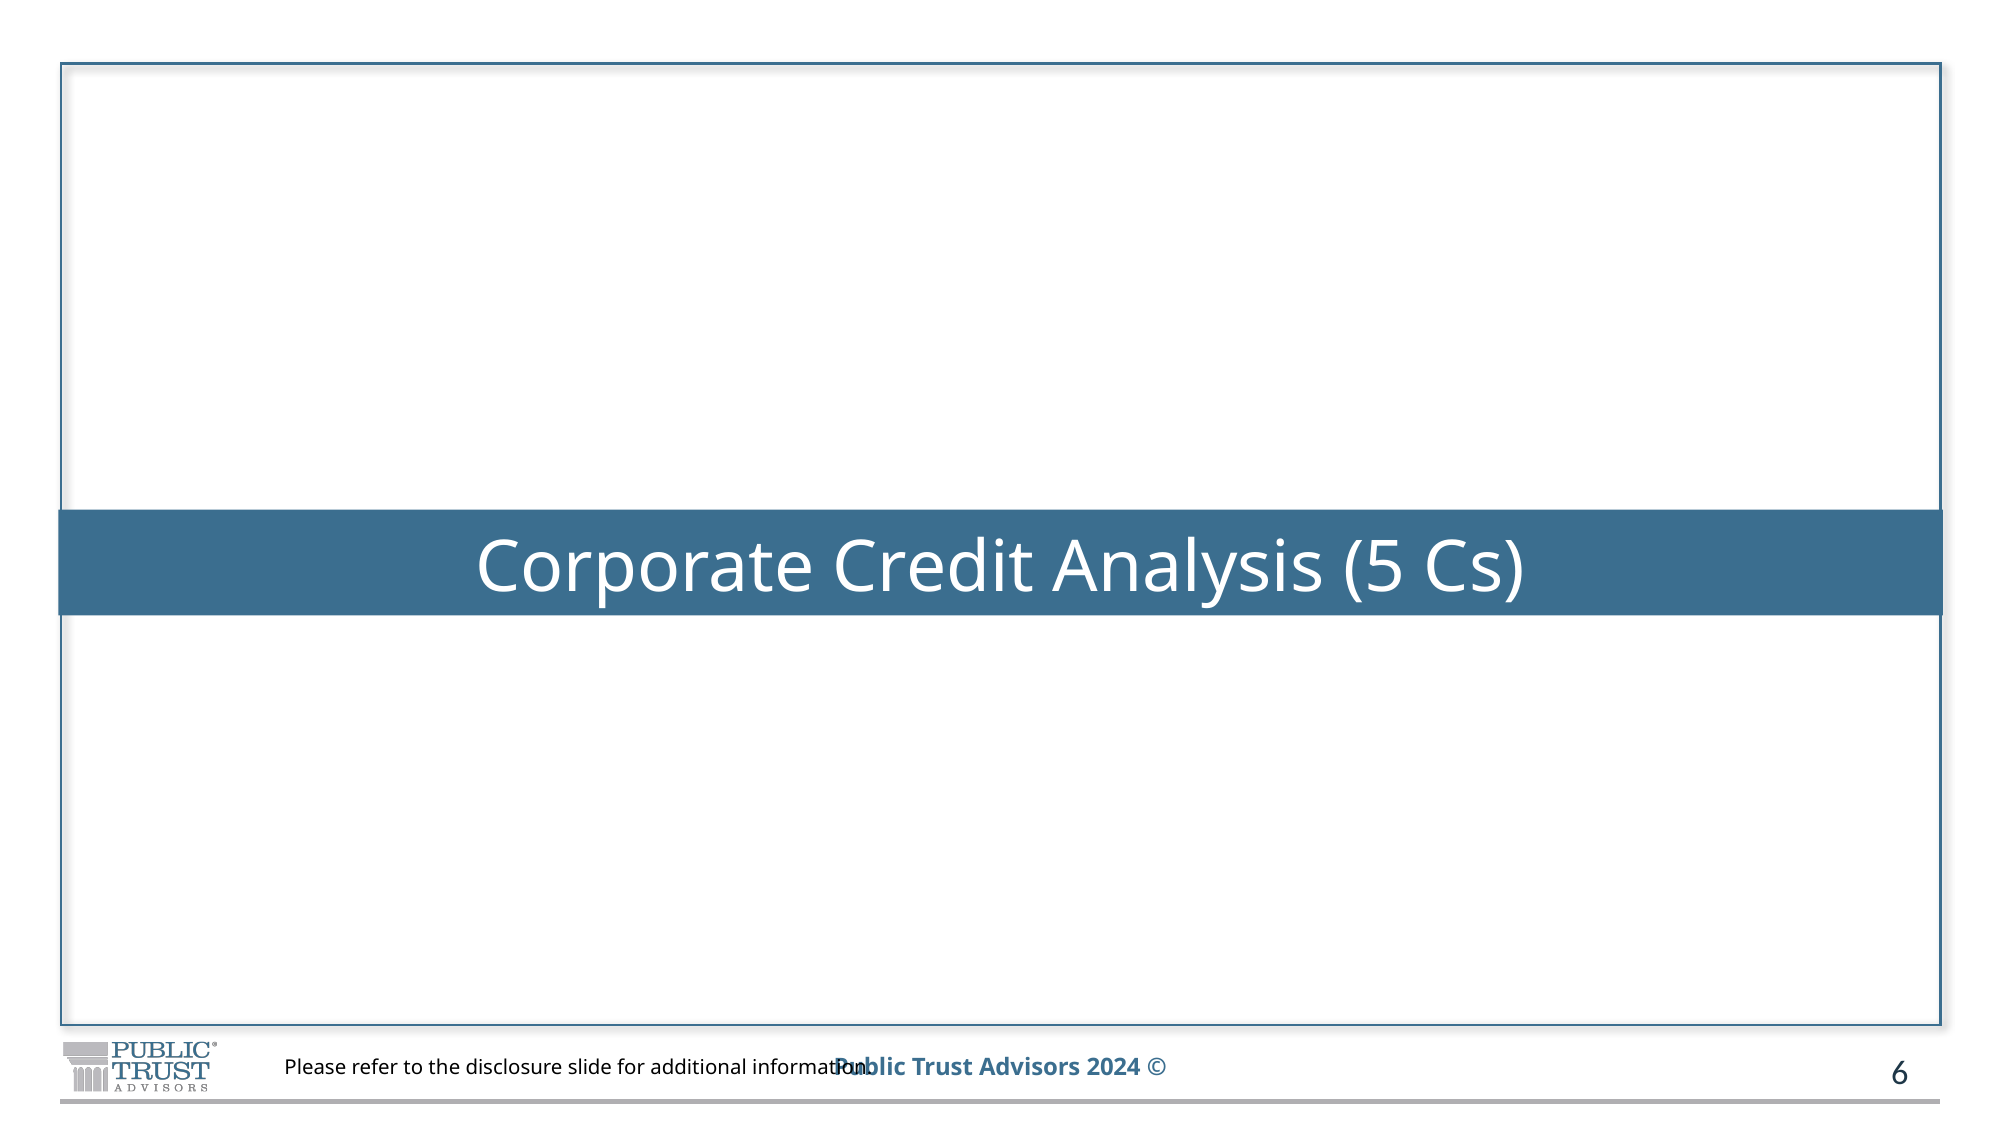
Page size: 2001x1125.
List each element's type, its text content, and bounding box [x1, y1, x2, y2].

picture [62, 1040, 218, 1093]
slide_number 6 [1856, 1042, 1943, 1091]
list Please refer to the disclosure slide for additional information. [269, 1043, 932, 1089]
title Corporate Credit Analysis (5 Cs) [58, 509, 1943, 616]
